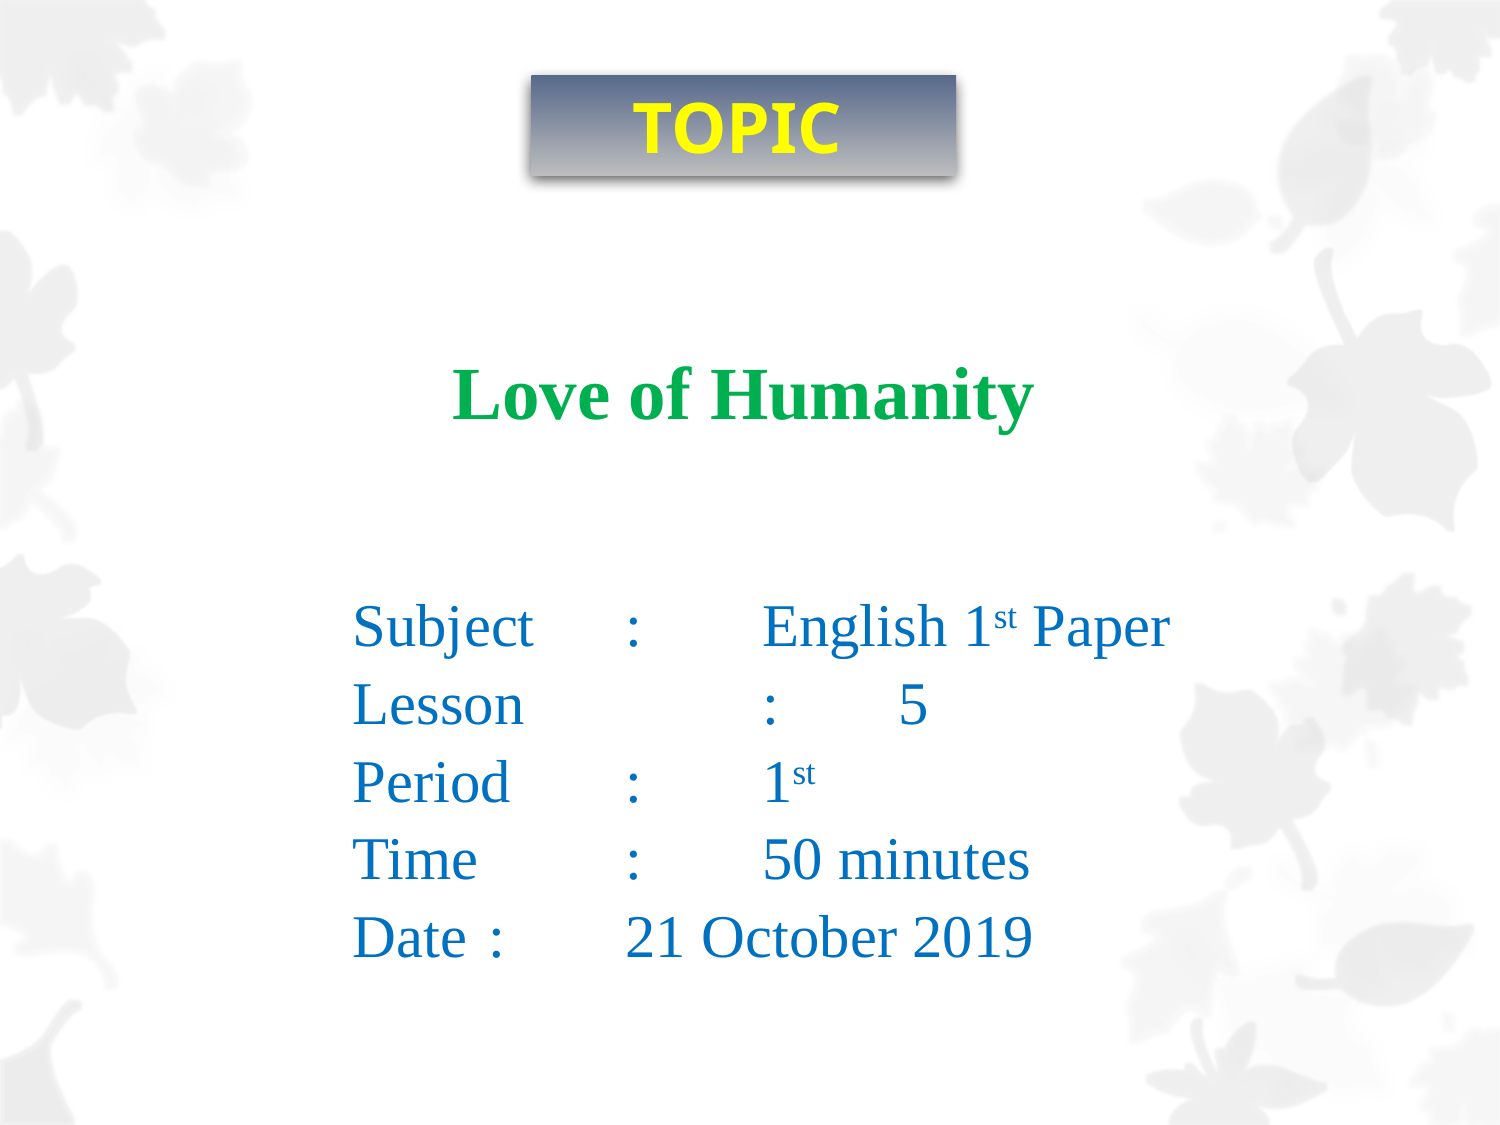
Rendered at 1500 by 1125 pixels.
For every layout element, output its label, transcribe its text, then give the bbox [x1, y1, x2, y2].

list Subject : English 1st Paper Lesson : 5 Period : 1st Time : 50 minutes Date : 21 October 2019 [337, 562, 1200, 1000]
text_box Love of Humanity [429, 337, 1059, 443]
title TOPIC [531, 75, 957, 176]
